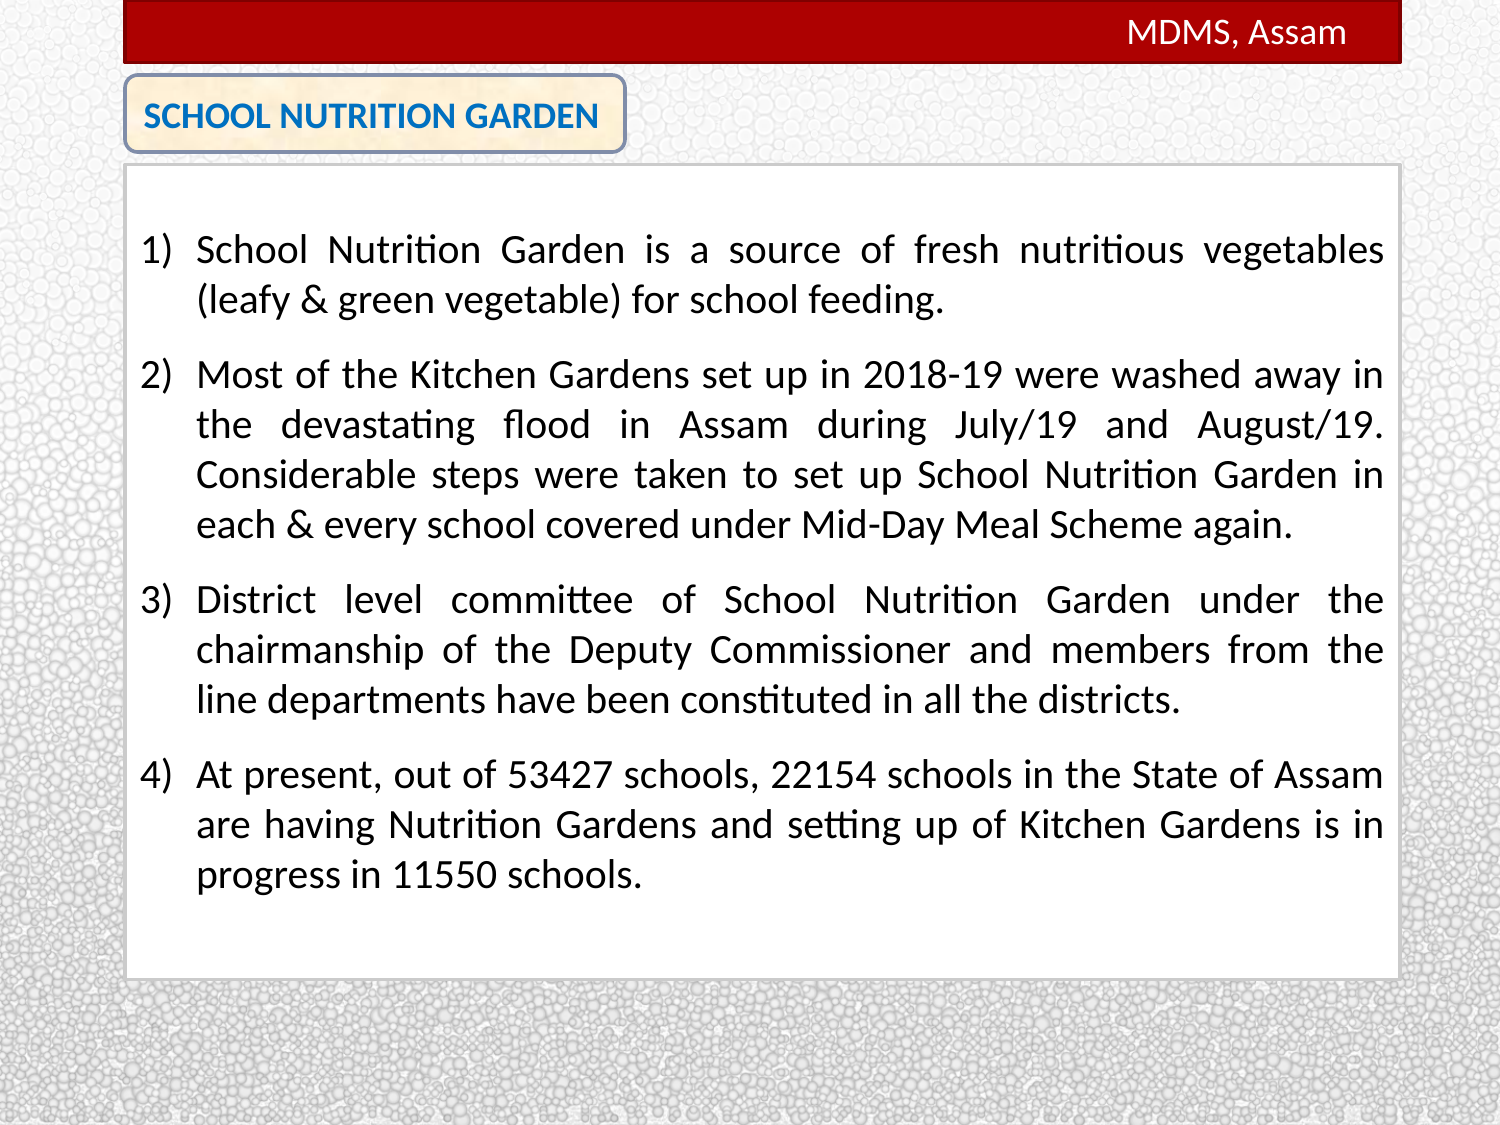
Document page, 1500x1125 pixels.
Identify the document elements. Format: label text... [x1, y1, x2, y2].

text_box [123, 0, 1402, 64]
text_box SCHOOL NUTRITION GARDEN [123, 73, 627, 154]
text_box MDMS, Assam [950, 0, 1363, 60]
text_box School Nutrition Garden is a source of fresh nutritious vegetables (leafy & green vegetable) for school feeding. Most of the Kitchen Gardens set up in 2018-19 were washed away in the devastating flood in Assam during July/19 and August/19. Considerable steps were taken to set up School Nutrition Garden in each & every school covered under Mid-Day Meal Scheme again. District level committee of School Nutrition Garden under the chairmanship of the Deputy Commissioner and members from the line departments have been constituted in all the districts. At present, out of 53427 schools, 22154 schools in the State of Assam are having Nutrition Gardens and setting up of Kitchen Gardens is in progress in 11550 schools. [123, 163, 1402, 981]
